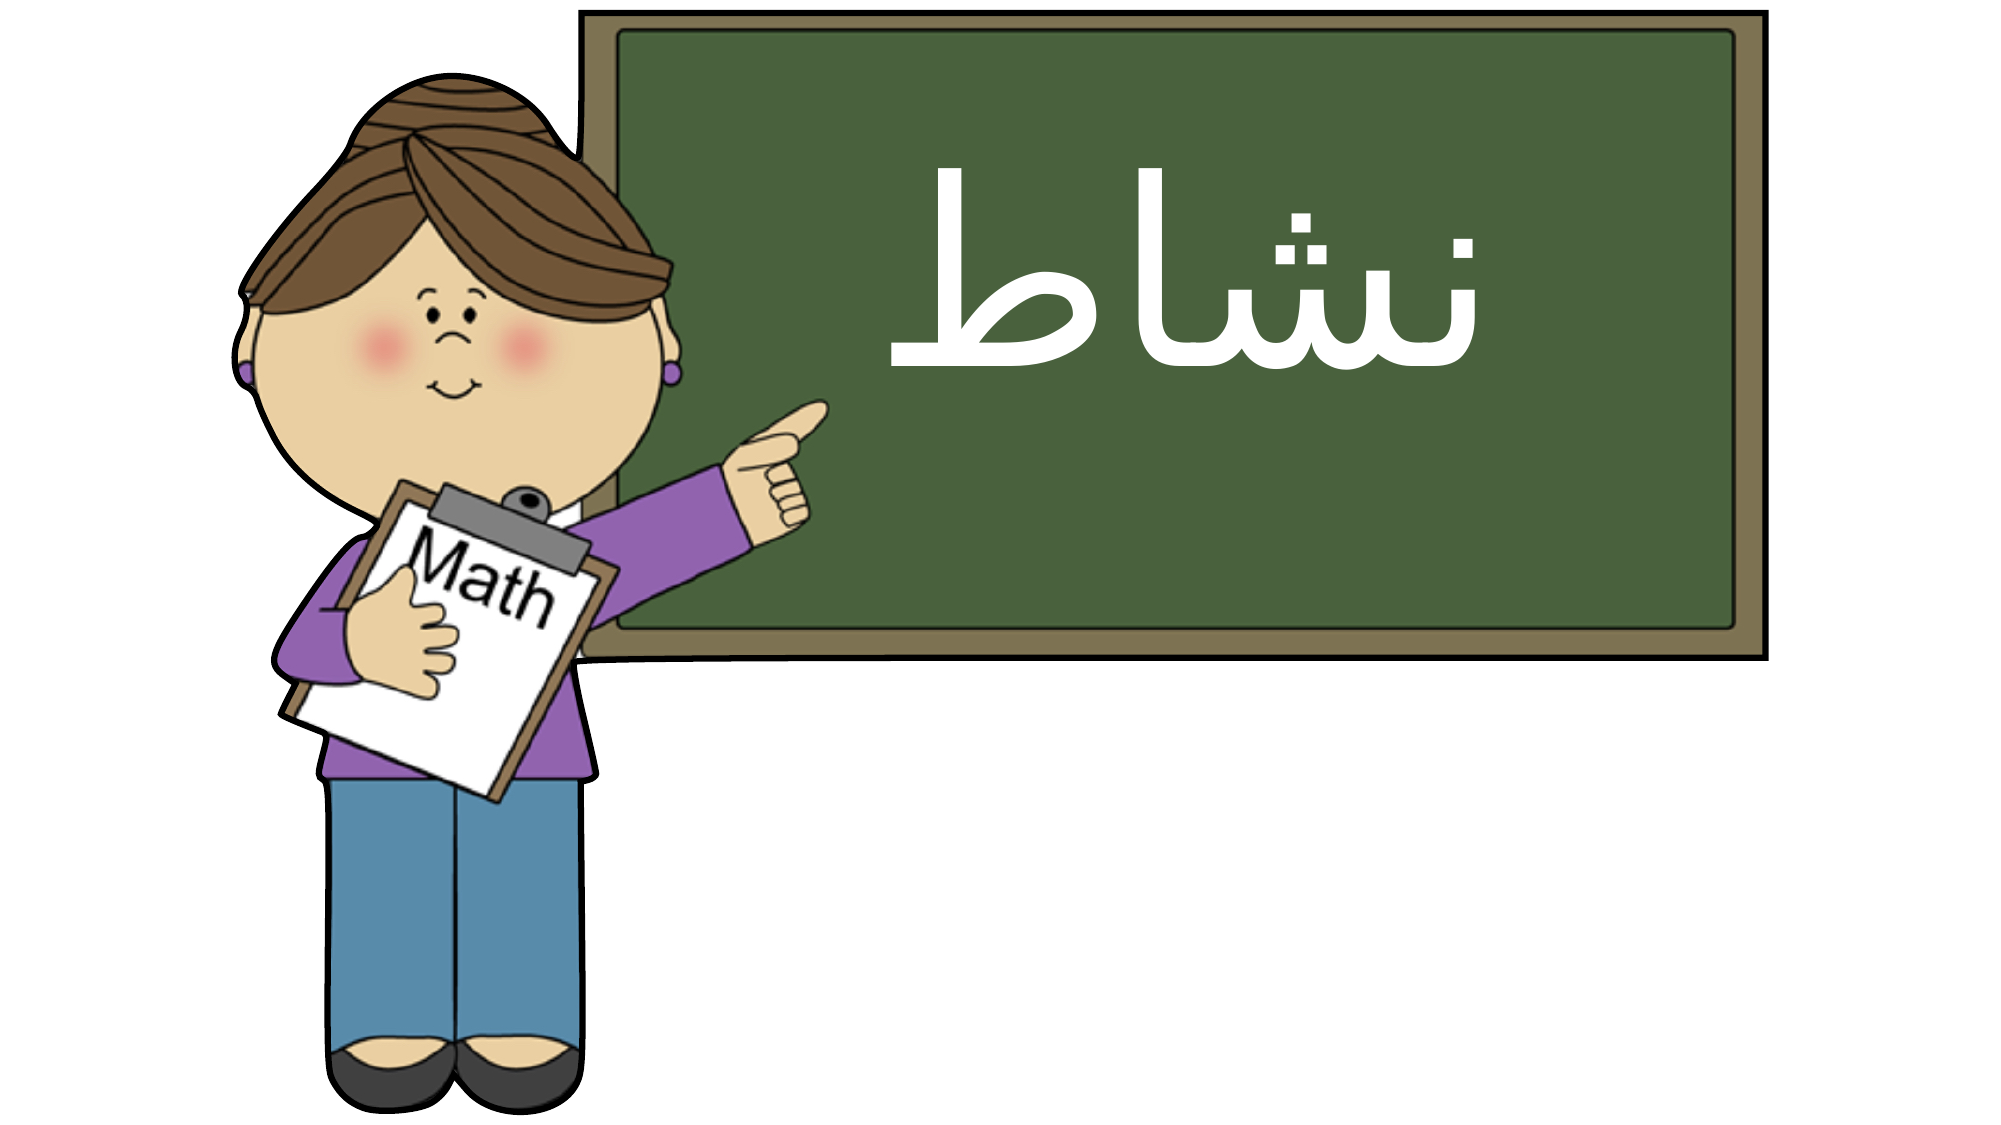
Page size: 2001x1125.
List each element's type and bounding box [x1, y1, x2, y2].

picture [234, 12, 1766, 1113]
